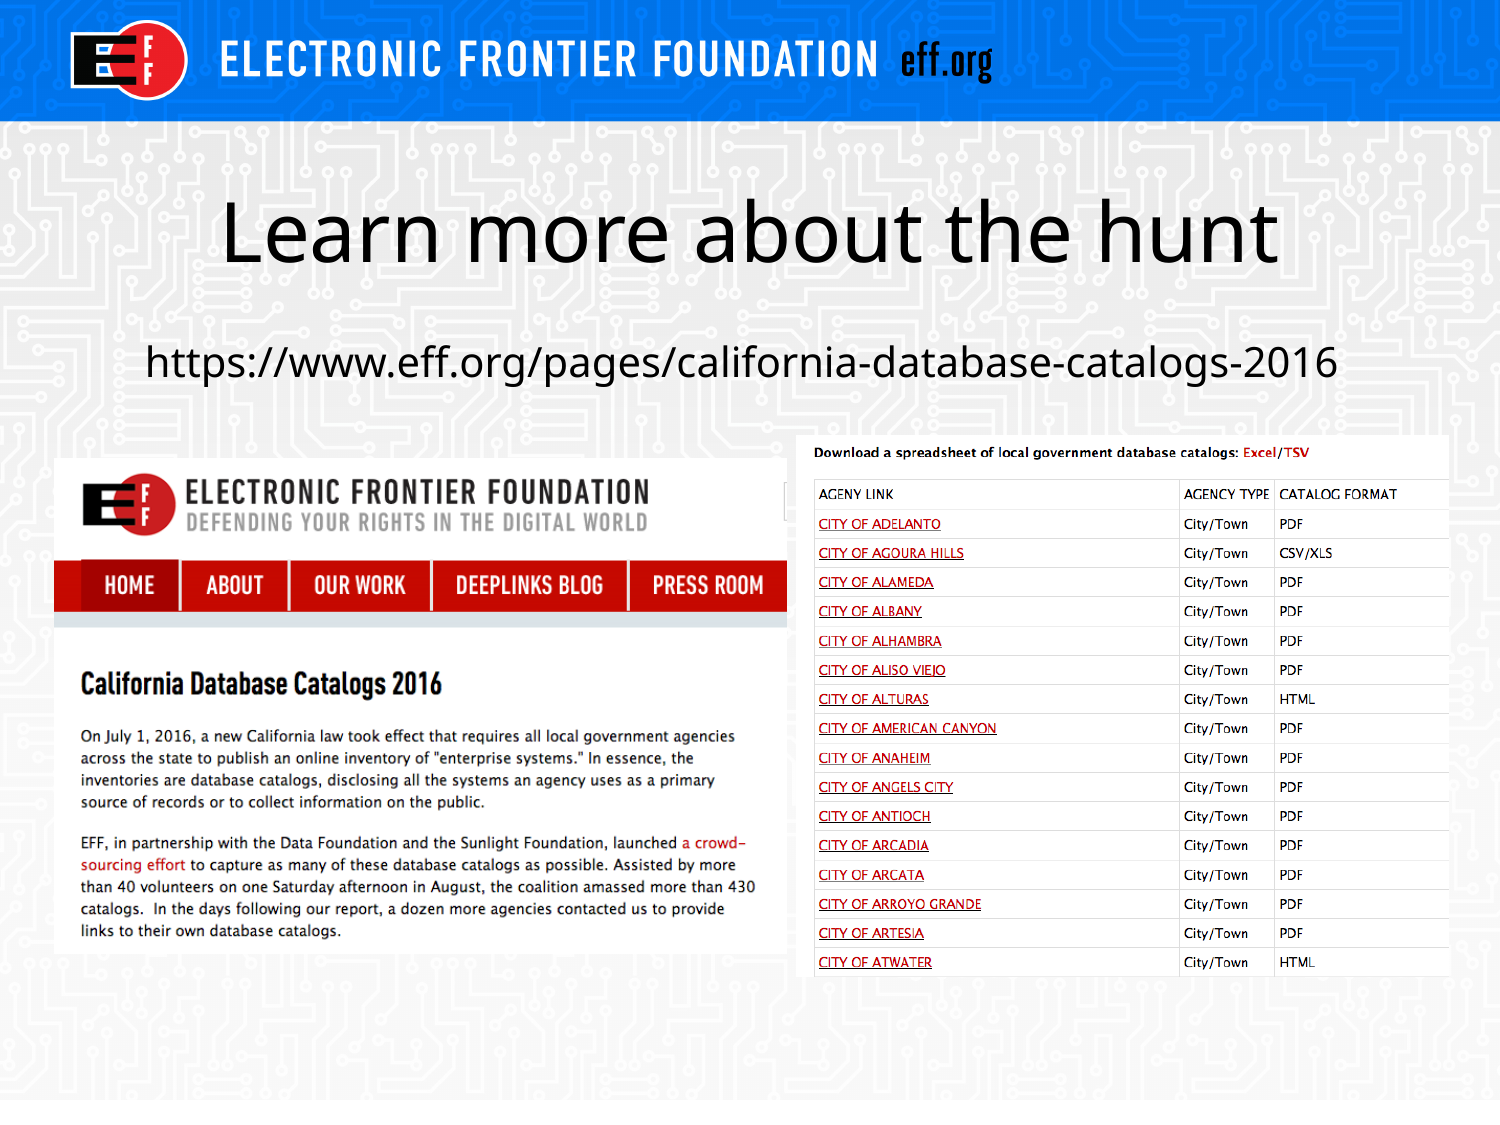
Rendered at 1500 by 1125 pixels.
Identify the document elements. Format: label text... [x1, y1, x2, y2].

picture [0, 0, 1500, 1100]
text_box https://www.eff.org/pages/california-database-catalogs-2016 [95, 328, 1389, 460]
text_box https://www.eff.org/pages/california-database-catalogs-2016 [95, 959, 1389, 1006]
text_box Learn more about the hunt [103, 120, 1397, 338]
